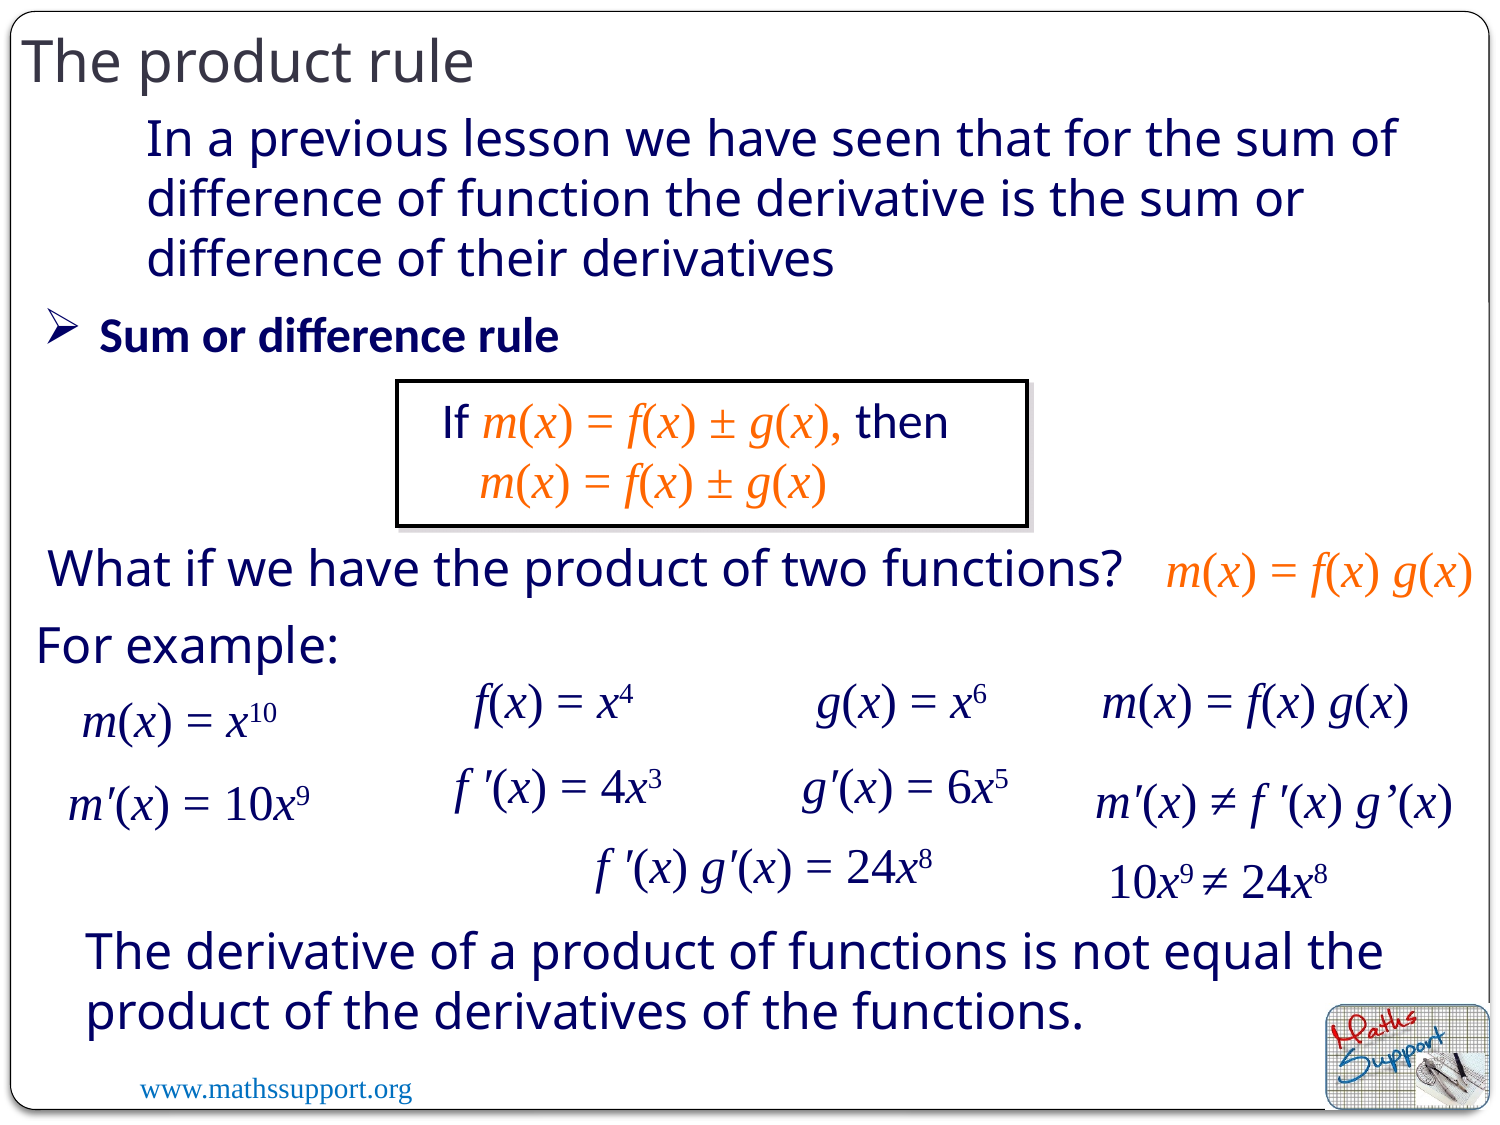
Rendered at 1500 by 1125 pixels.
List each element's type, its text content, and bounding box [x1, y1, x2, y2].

text_box The product rule [21, 7, 1371, 100]
text_box m′(x) ≠ f ′(x) g’(x) [1080, 761, 1494, 836]
text_box The derivative of a product of functions is not equal the product of the derivatives of the functions. [71, 911, 1500, 1047]
text_box f ′(x) = 4x3 [439, 746, 726, 821]
text_box g(x) = x6 [801, 660, 1086, 736]
text_box For example: [21, 605, 371, 681]
text_box f(x) = x4 [459, 660, 746, 736]
text_box g′(x) = 6x5 [787, 746, 1074, 822]
text_box m(x) = f(x) g(x) [1086, 660, 1436, 736]
text_box m(x) = f(x) g(x) [1150, 530, 1500, 605]
text_box In a previous lesson we have seen that for the sum of difference of function the derivative is the sum or difference of their derivatives [131, 99, 1500, 294]
text_box 10x9 ≠ 24x8 [1092, 841, 1437, 916]
text_box m(x) = x10 [66, 681, 353, 756]
text_box [396, 381, 1028, 527]
text_box f ′(x) g′(x) = 24x8 [580, 826, 995, 902]
text_box [1324, 999, 1488, 1113]
text_box [130, 1074, 414, 1113]
text_box m′(x) = 10x9 [52, 763, 339, 838]
text_box What if we have the product of two functions? [33, 529, 1342, 605]
text_box Sum or difference rule [28, 295, 640, 371]
